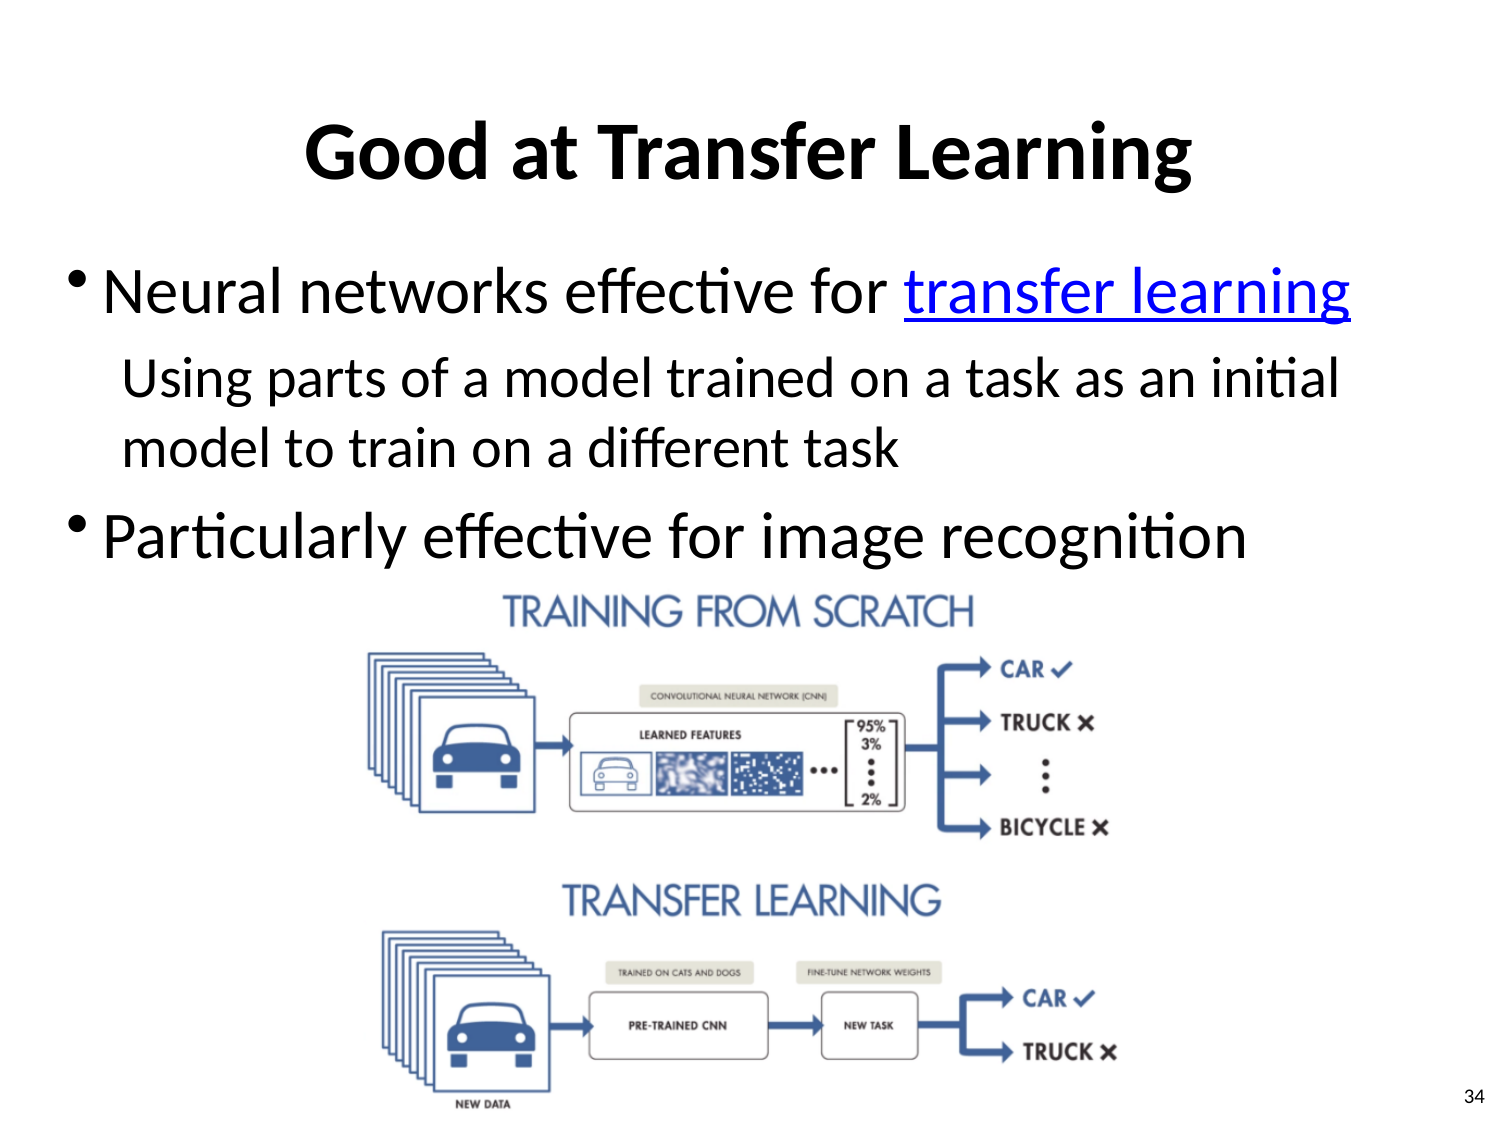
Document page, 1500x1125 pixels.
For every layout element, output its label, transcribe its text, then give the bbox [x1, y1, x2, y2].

picture [343, 564, 1157, 1125]
slide_number 34 [1187, 1074, 1500, 1125]
title Good at Transfer Learning [111, 52, 1387, 239]
list Neural networks effective for transfer learning Using parts of a model trained on a task as an initial model to train on a different task Particularly effective for image recognition [51, 239, 1389, 602]
